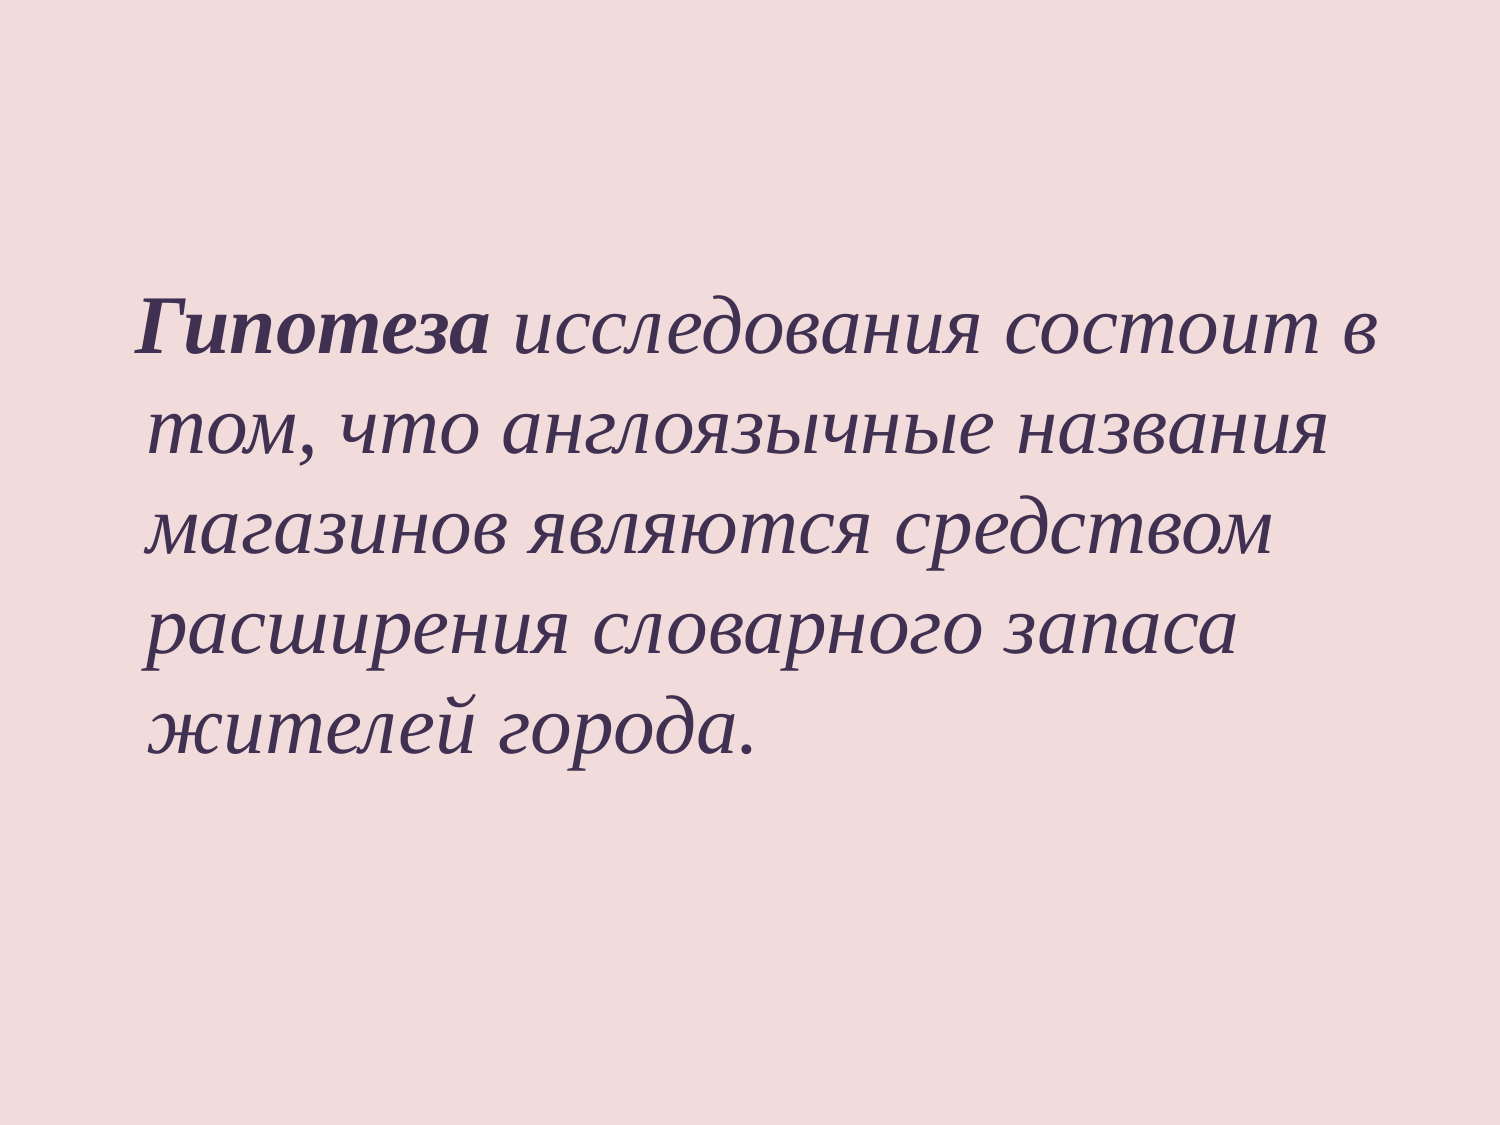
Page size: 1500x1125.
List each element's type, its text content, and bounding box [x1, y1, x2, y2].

list Гипотеза исследования состоит в том, что англоязычные названия магазинов являются средством расширения словарного запаса жителей города. [75, 262, 1425, 1005]
